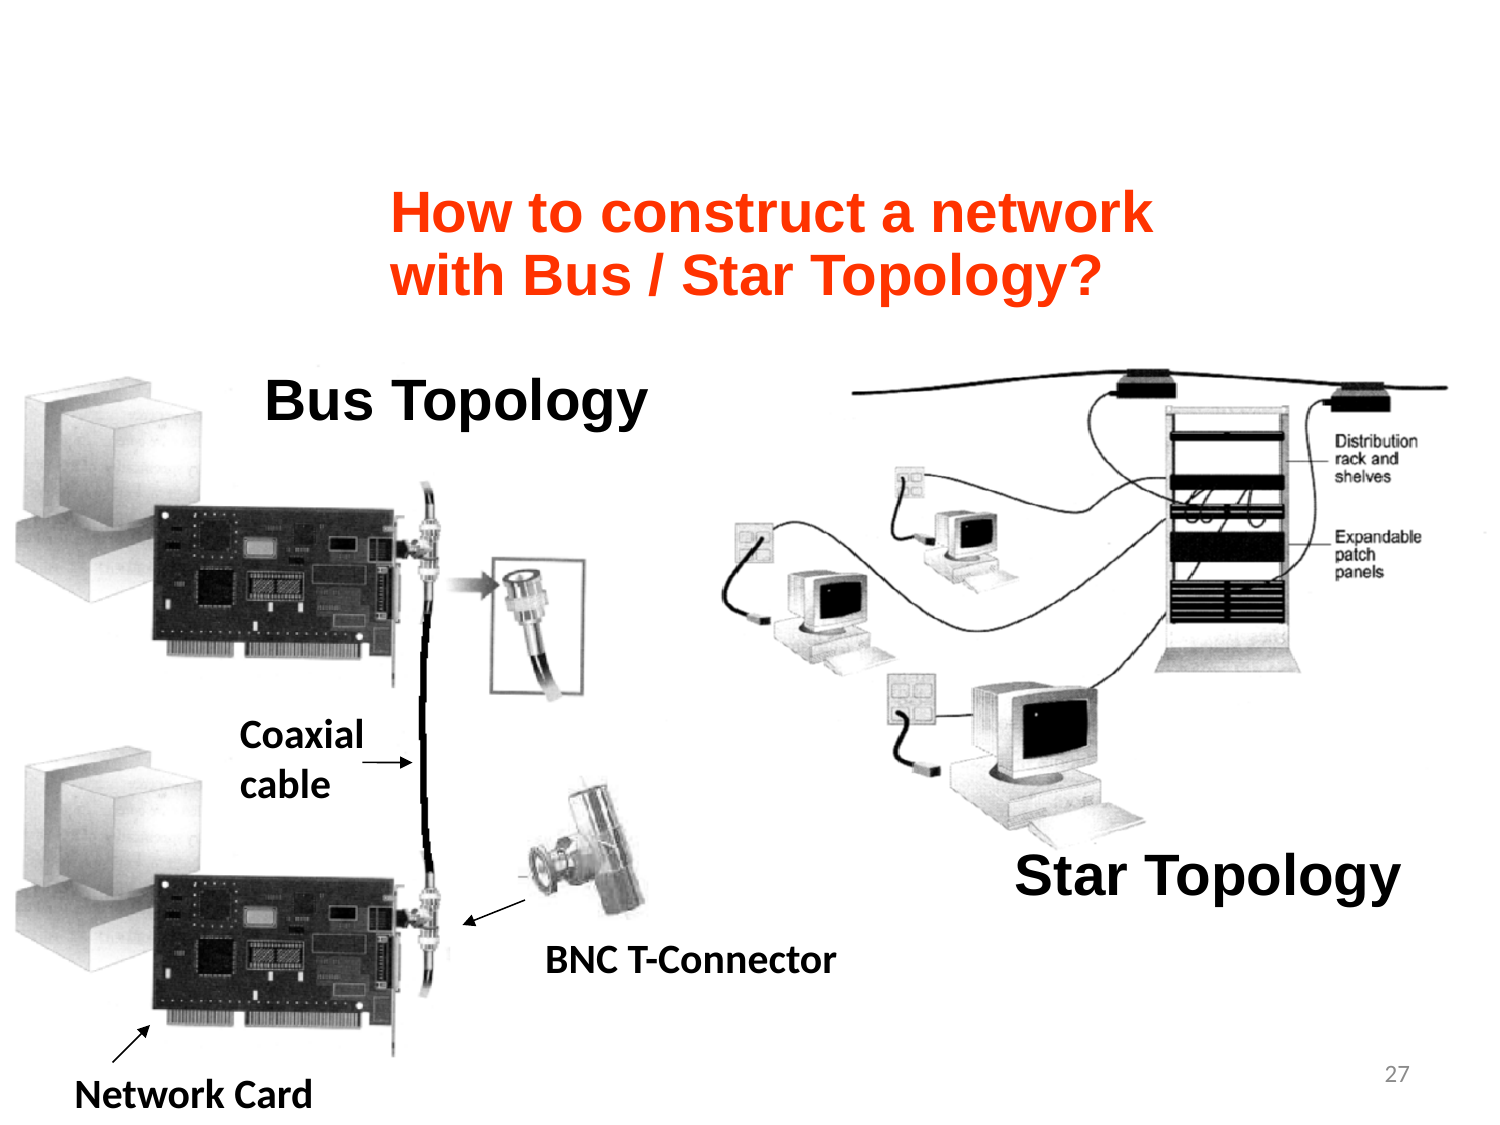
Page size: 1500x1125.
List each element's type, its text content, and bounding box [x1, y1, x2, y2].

text_box How to construct a network with Bus / Star Topology? [374, 174, 1188, 313]
text_box Star Topology [924, 865, 1500, 975]
picture [0, 349, 1500, 1125]
text_box BNC T-Connector [626, 924, 853, 990]
slide_number 27 [1074, 1042, 1425, 1103]
text_box Bus Topology [623, 362, 644, 463]
